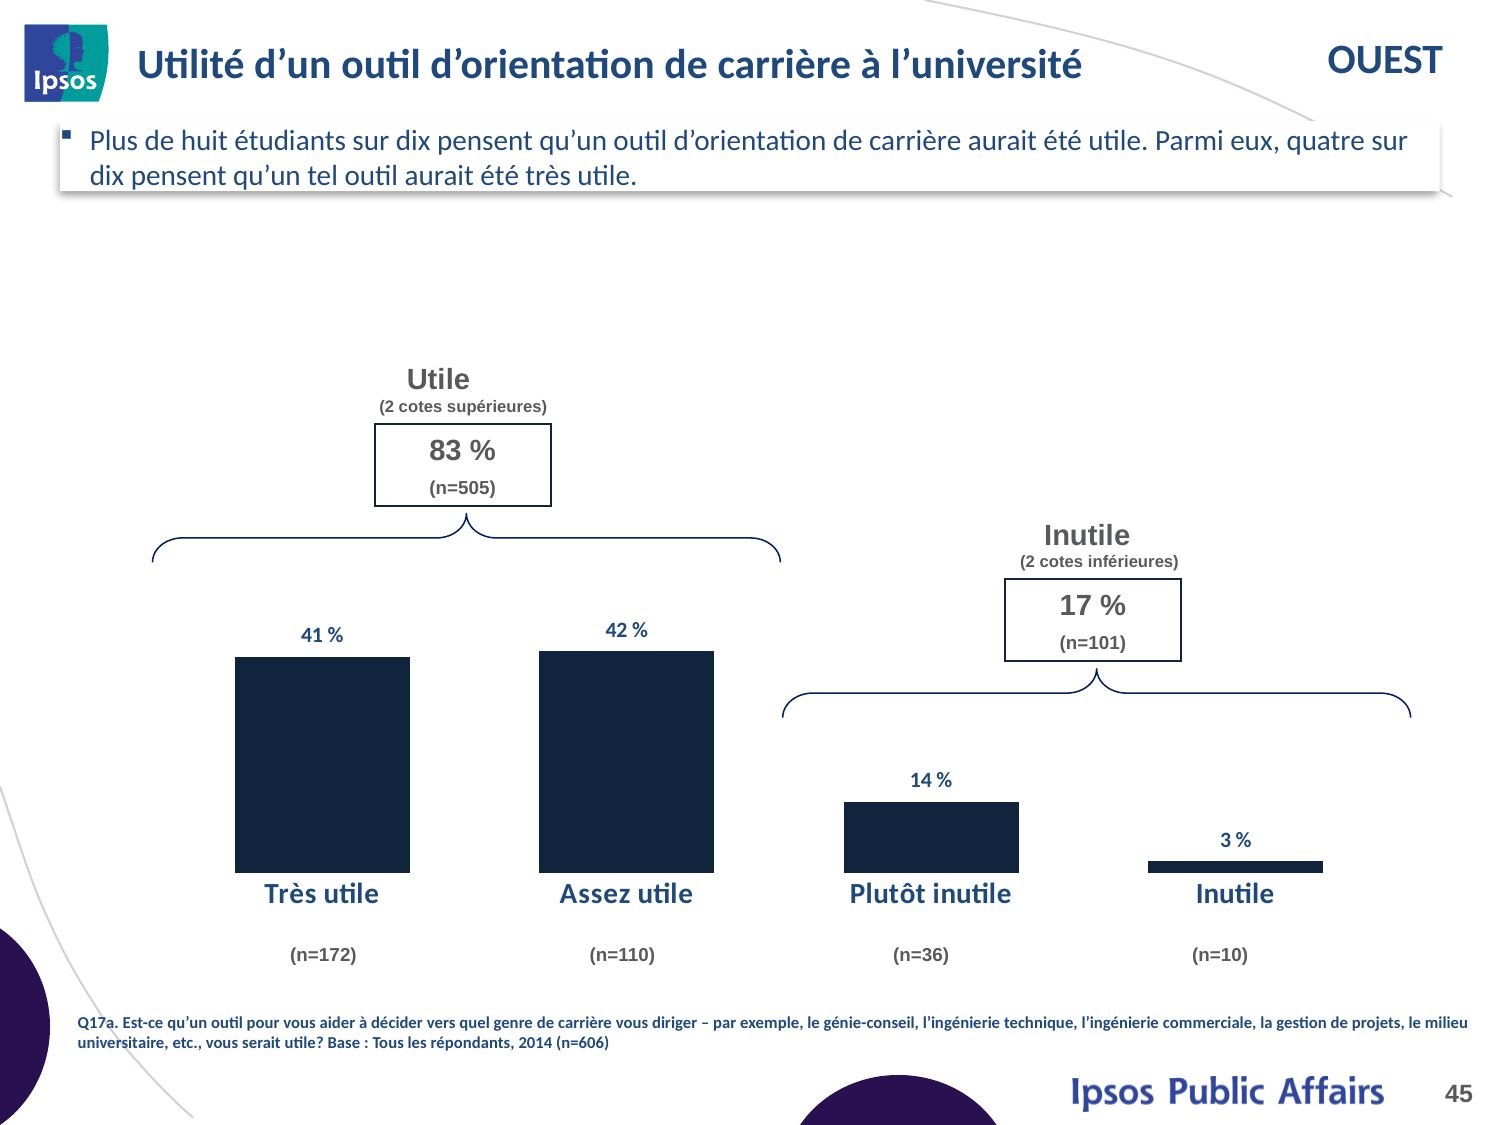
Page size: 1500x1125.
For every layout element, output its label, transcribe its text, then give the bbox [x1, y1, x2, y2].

text_box Q17a. Est-ce qu’un outil pour vous aider à décider vers quel genre de carrière vous diriger – par exemple, le génie-conseil, l’ingénierie technique, l’ingénierie commerciale, la gestion de projets, le milieu universitaire, etc., vous serait utile? Base : Tous les répondants, 2014 (n=606) [63, 1004, 1500, 1060]
title Utilité d’un outil d’orientation de carrière à l’université [137, 42, 1477, 88]
slide_number 45 [1425, 1077, 1474, 1108]
text_box Plus de huit étudiants sur dix pensent qu’un outil d’orientation de carrière aurait été utile. Parmi eux, quatre sur dix pensent qu’un tel outil aurait été très utile. [59, 121, 1440, 192]
text_box [151, 542, 164, 563]
text_box [1393, 694, 1412, 718]
chart [169, 232, 1389, 987]
picture [1072, 1076, 1384, 1112]
